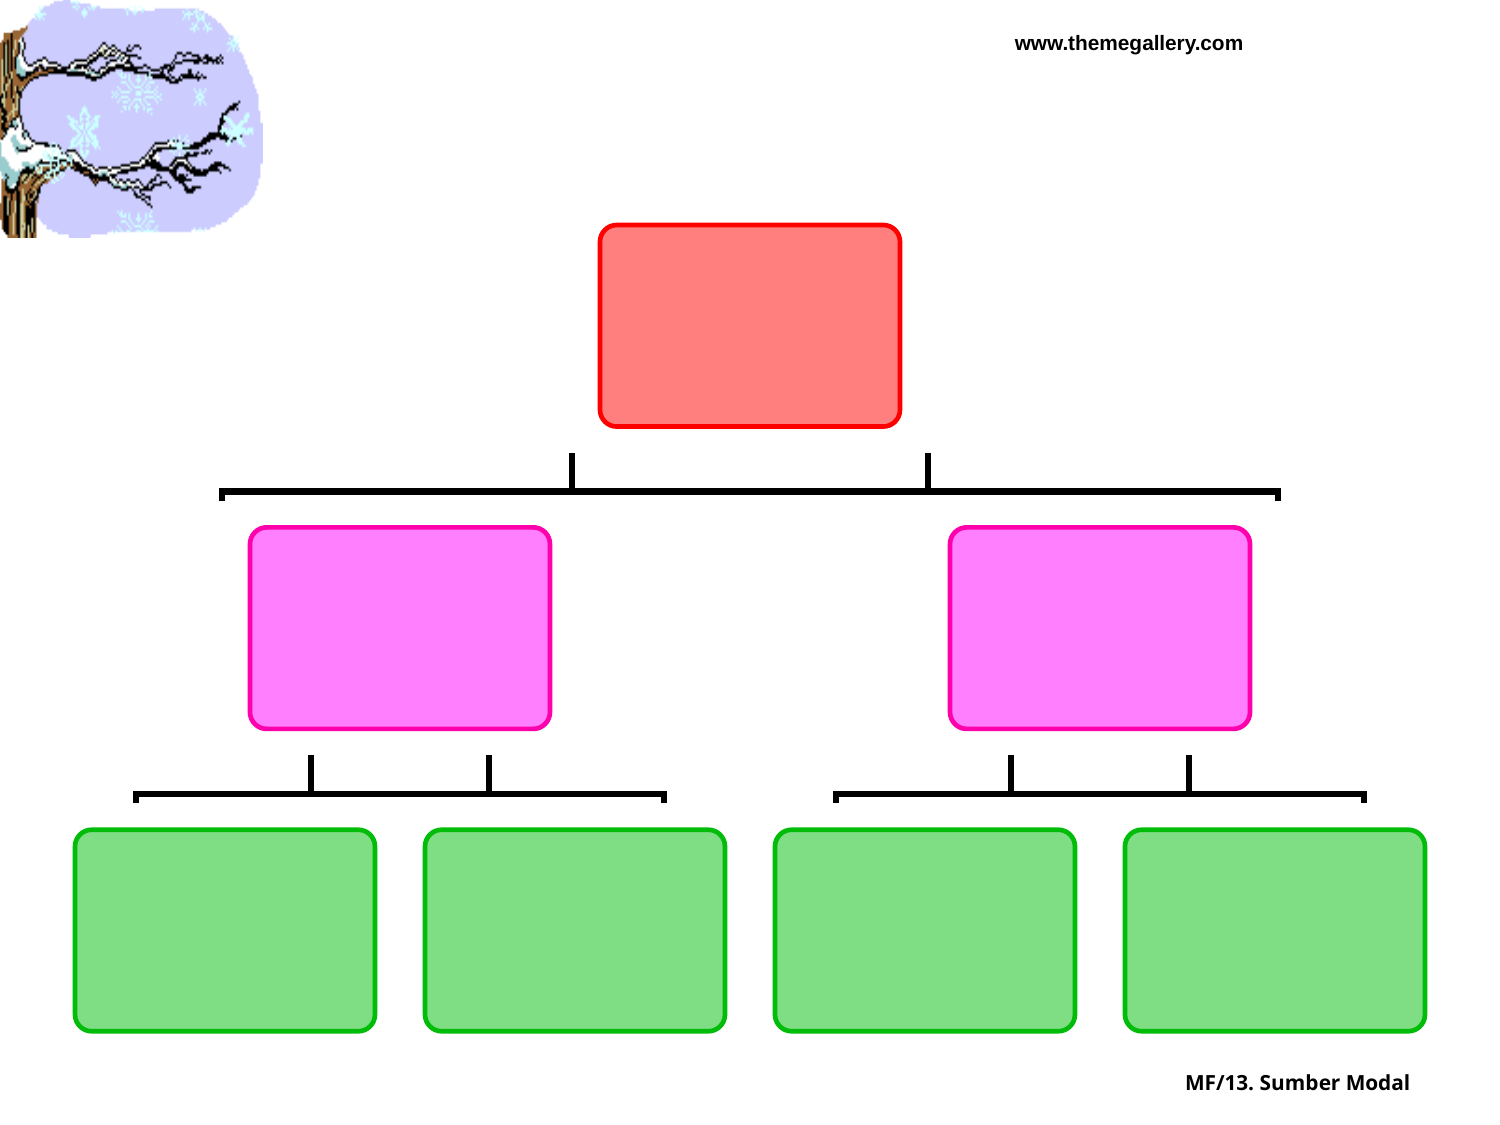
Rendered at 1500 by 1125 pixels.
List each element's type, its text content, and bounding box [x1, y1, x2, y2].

picture [0, 0, 263, 238]
table_cell [603, 228, 897, 424]
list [74, 224, 1426, 1032]
table_cell [953, 530, 1247, 726]
table_cell [253, 530, 547, 726]
text_box MF/13. Sumber Modal [1112, 1062, 1425, 1105]
text_box www.themegallery.com [999, 22, 1350, 63]
